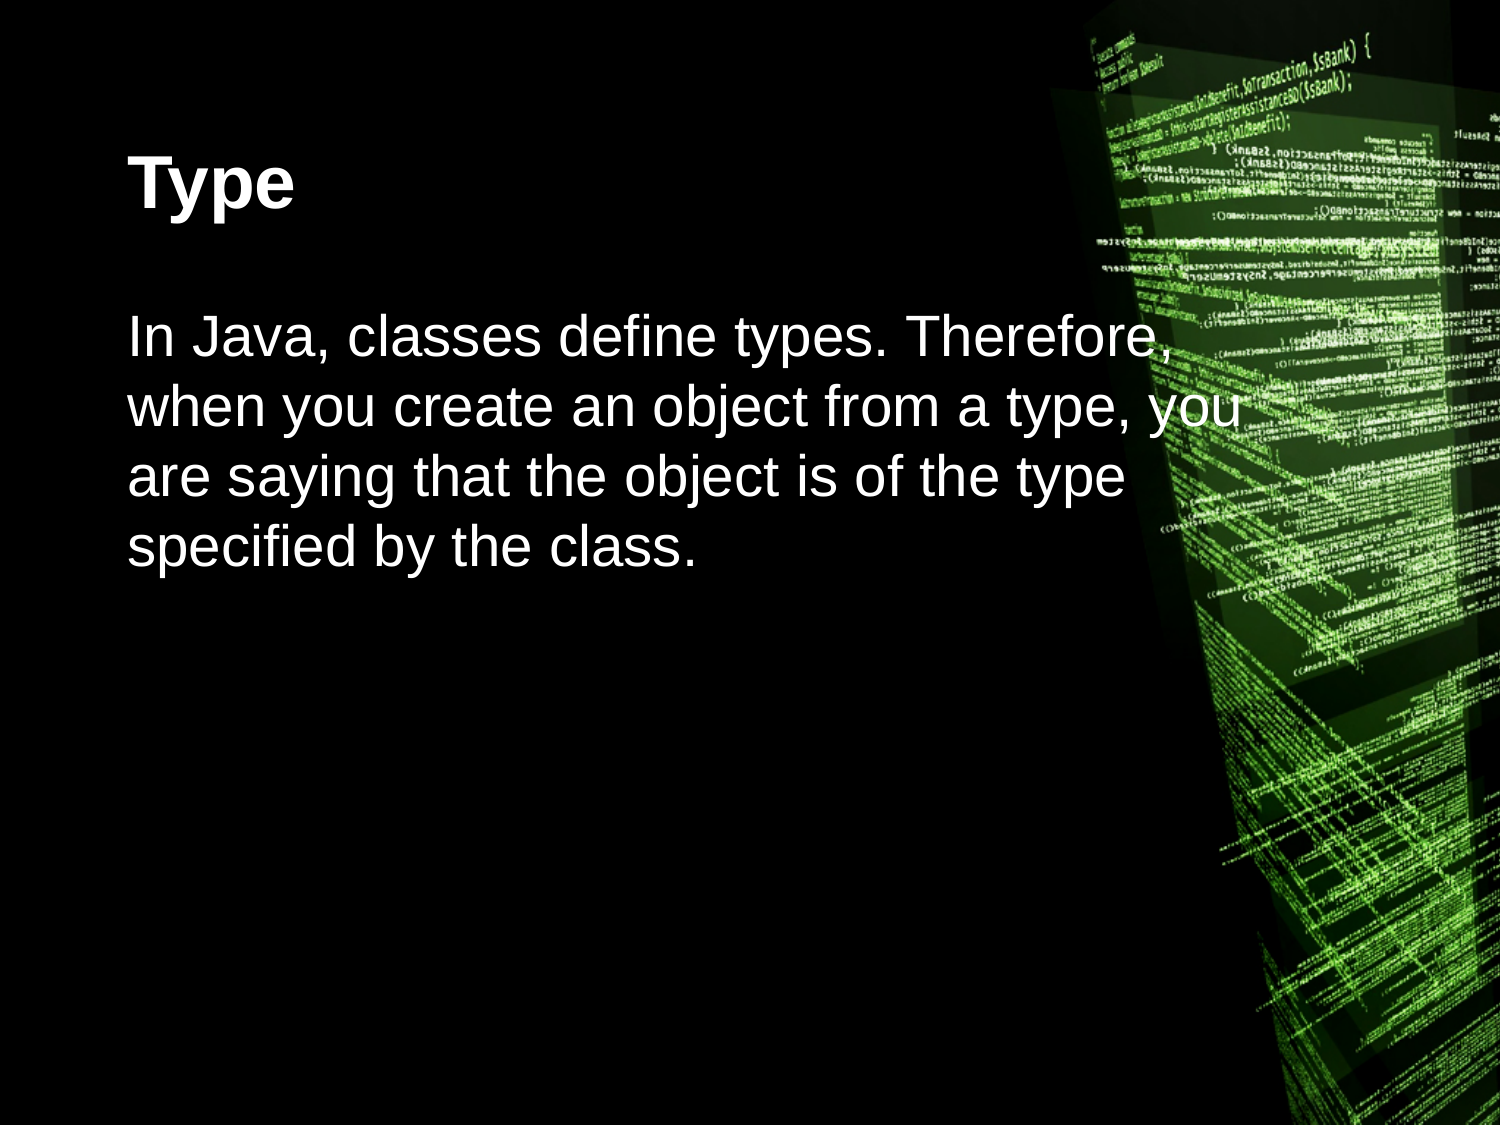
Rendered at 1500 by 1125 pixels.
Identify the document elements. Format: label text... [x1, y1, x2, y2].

title Type [111, 136, 1259, 221]
list In Java, classes define types. Therefore, when you create an object from a type, you are saying that the object is of the type specified by the class. [111, 290, 1341, 906]
picture [0, 0, 1500, 1125]
